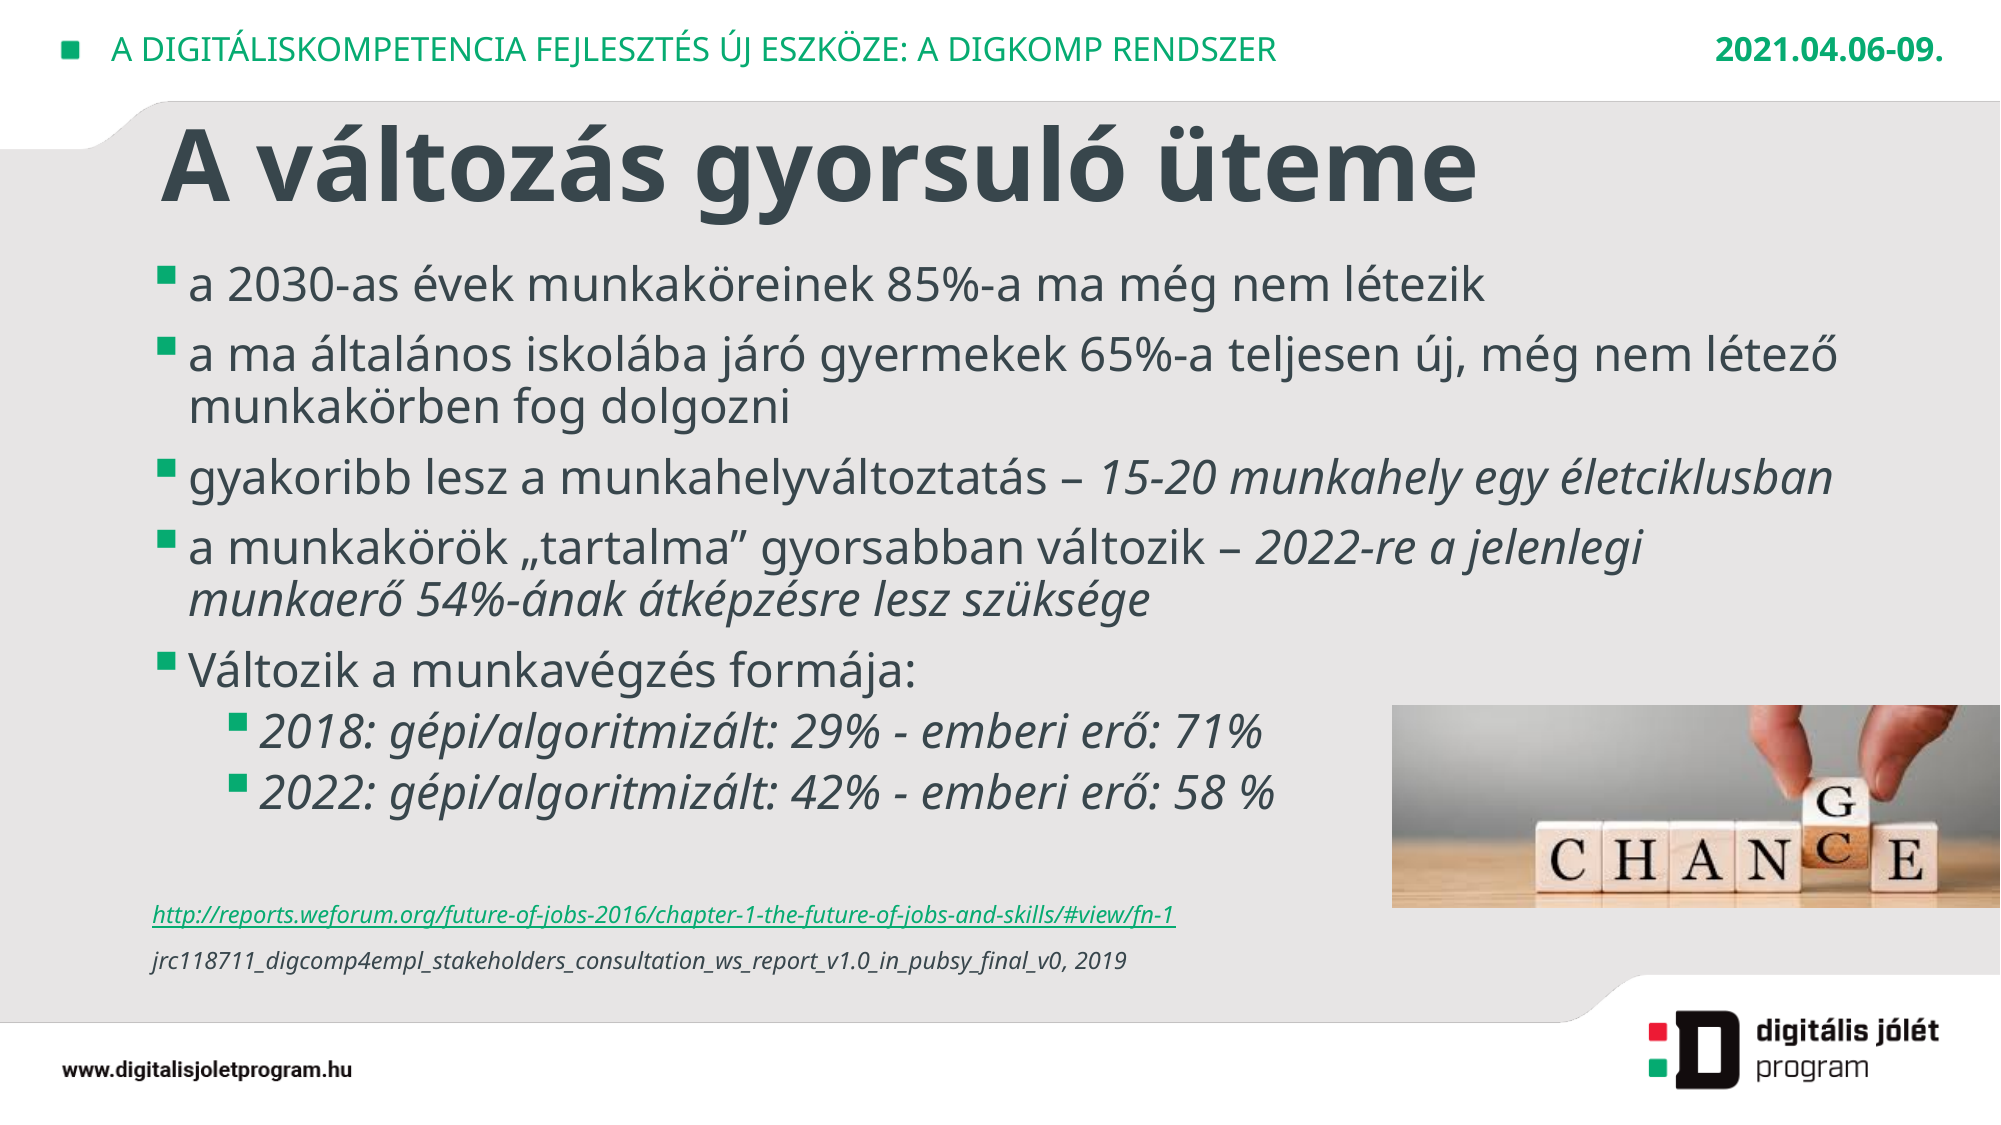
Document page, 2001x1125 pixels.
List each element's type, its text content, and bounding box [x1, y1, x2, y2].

list a 2030-as évek munkaköreinek 85%-a ma még nem létezik a ma általános iskolába járó gyermekek 65%-a teljesen új, még nem létező munkakörben fog dolgozni gyakoribb lesz a munkahelyváltoztatás – 15-20 munkahely egy életciklusban a munkakörök „tartalma” gyorsabban változik – 2022-re a jelenlegi munkaerő 54%-ának átképzésre lesz szüksége Változik a munkavégzés formája: 2018: gépi/algoritmizált: 29% - emberi erő: 71% 2022: gépi/algoritmizált: 42% - emberi erő: 58 % http://reports.weforum.org/future-of-jobs-2016/chapter-1-the-future-of-jobs-and-skills/#view/fn-1 jrc118711_digcomp4empl_stakeholders_consultation_ws_report_v1.0_in_pubsy_final_v0, 2019 [137, 252, 1863, 1022]
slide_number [1508, 20, 1959, 81]
footer A digitáliskompetencia fejlesztés új eszköze: a DigKomp Rendszer [96, 20, 1488, 81]
picture [0, 0, 2000, 1125]
title A változás gyorsuló üteme [146, 102, 1969, 231]
